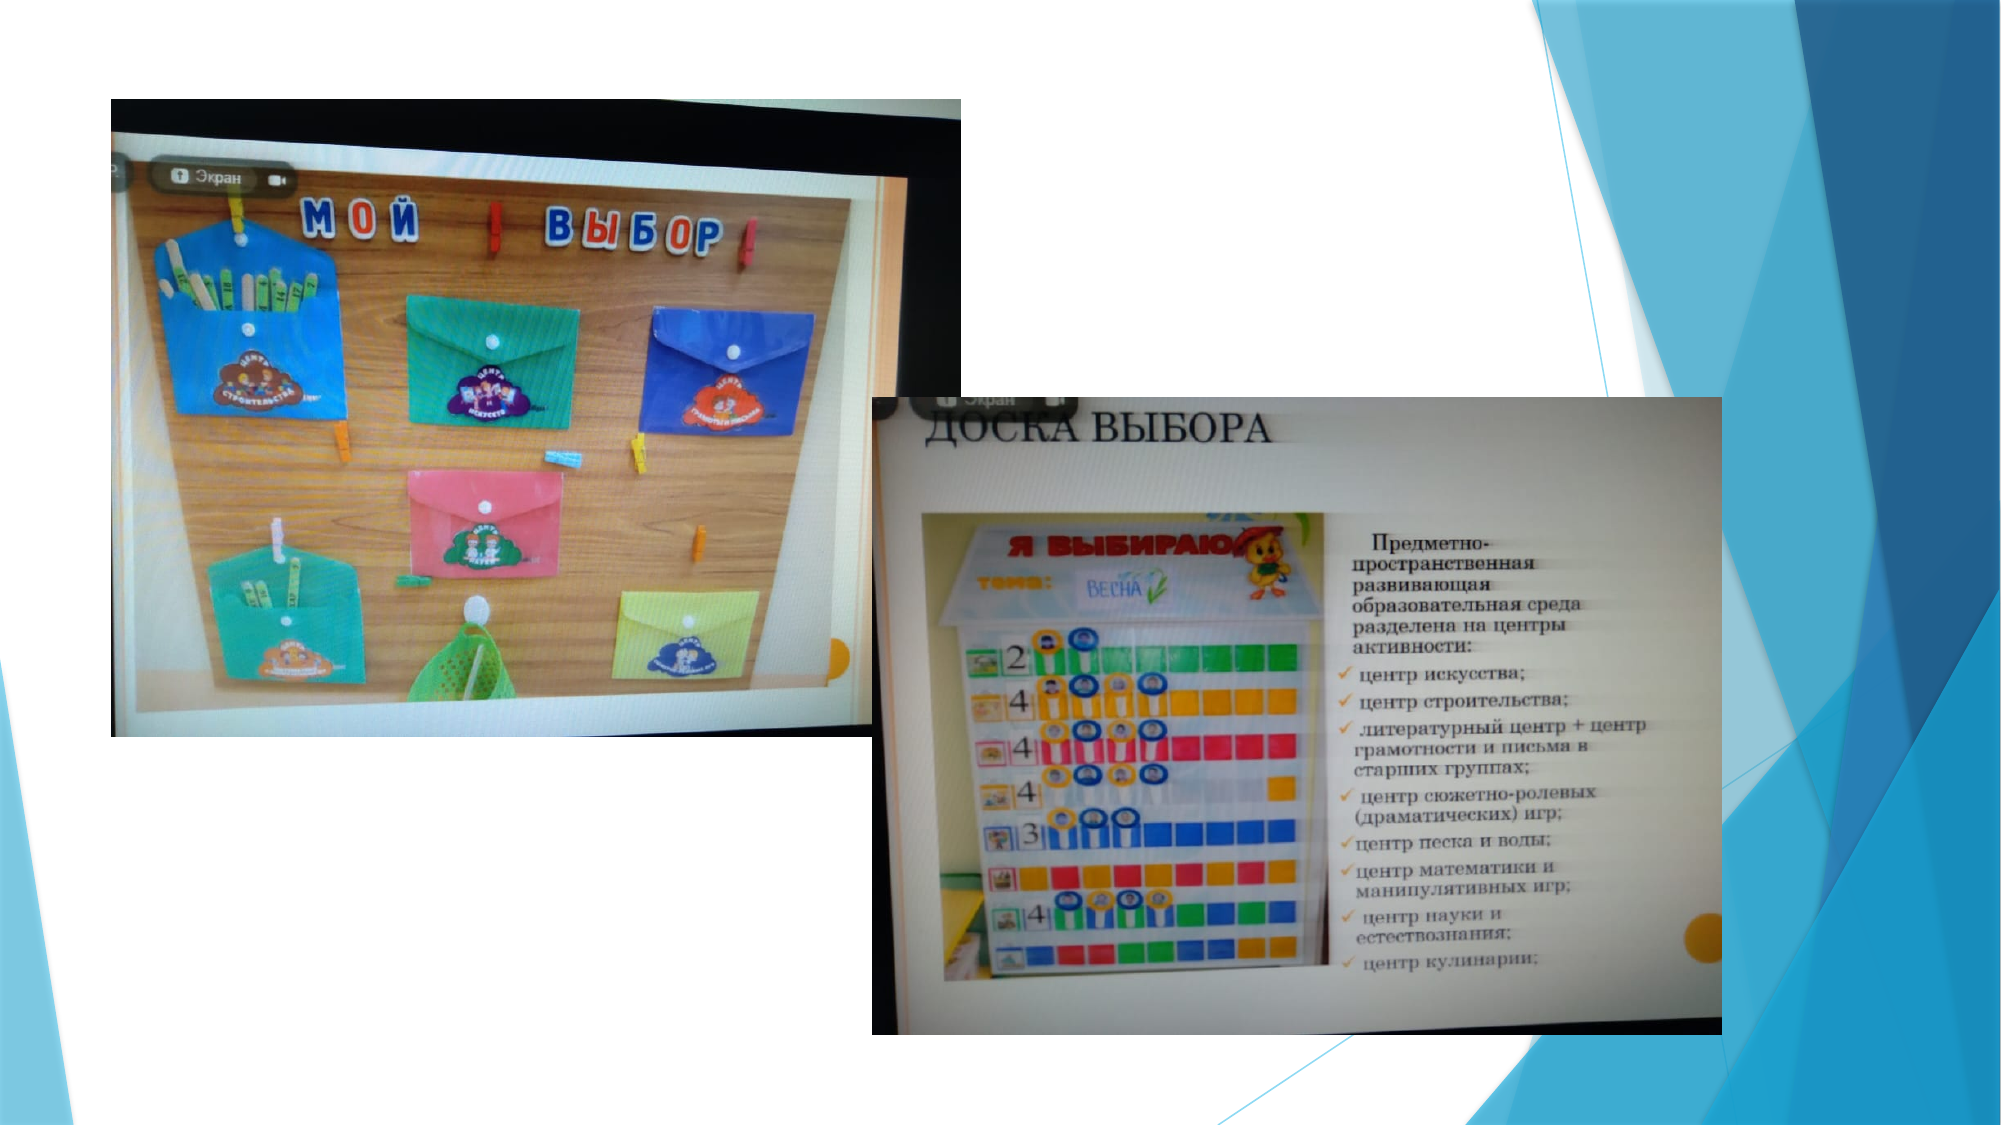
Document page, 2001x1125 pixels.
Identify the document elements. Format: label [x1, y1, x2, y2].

list [110, 99, 961, 738]
picture [872, 396, 1722, 1035]
